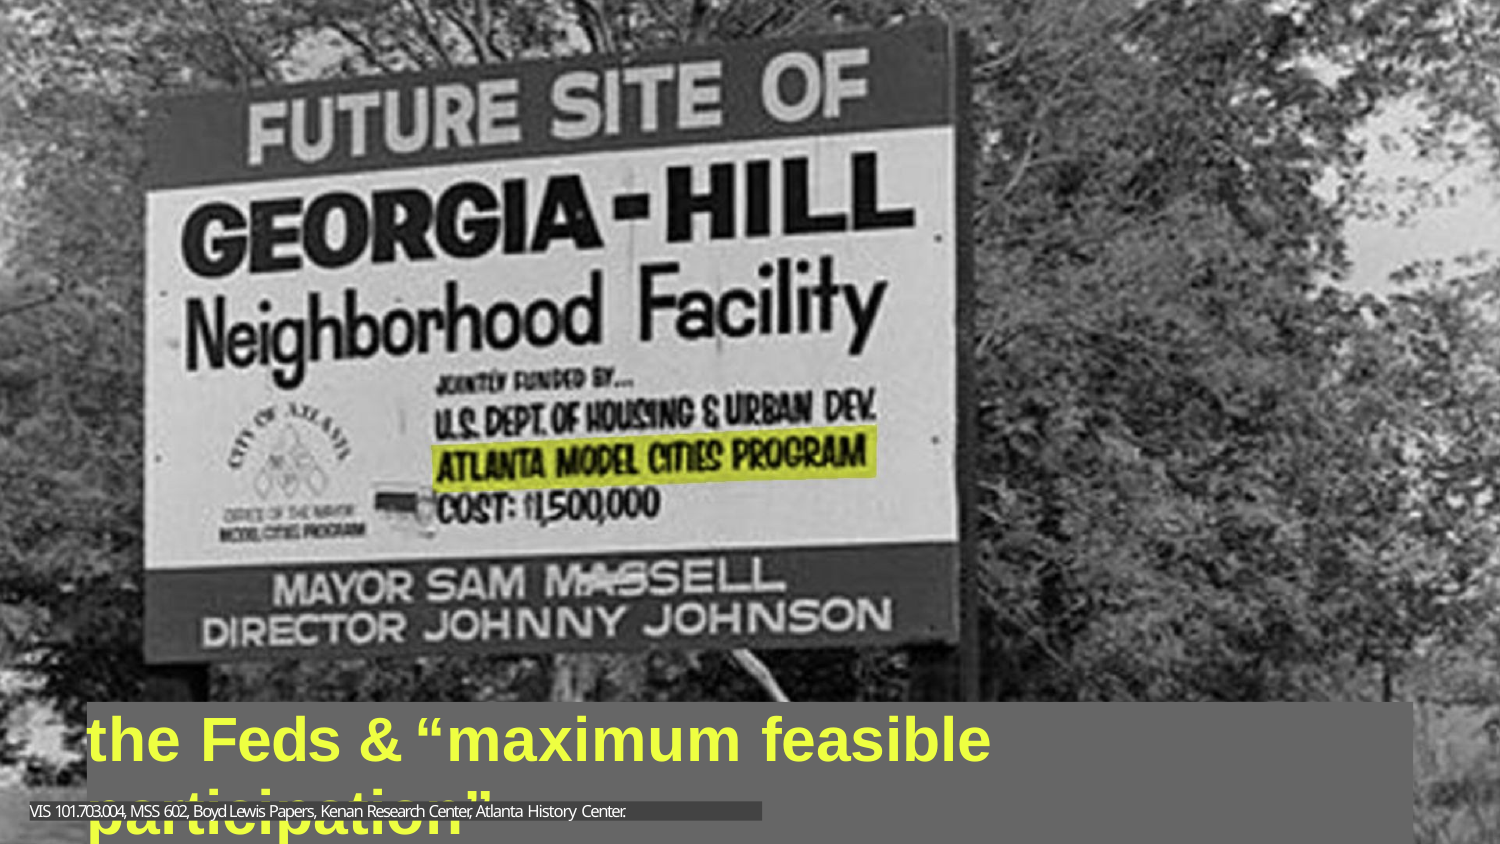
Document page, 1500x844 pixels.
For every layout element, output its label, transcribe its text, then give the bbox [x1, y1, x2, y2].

text_box the Feds & “maximum feasible participation” [86, 701, 1414, 844]
text_box VIS 101.703.004, MSS 602, Boyd Lewis Papers, Kenan Research Center, Atlanta History Center. [29, 801, 763, 821]
text_box [0, 0, 1500, 844]
